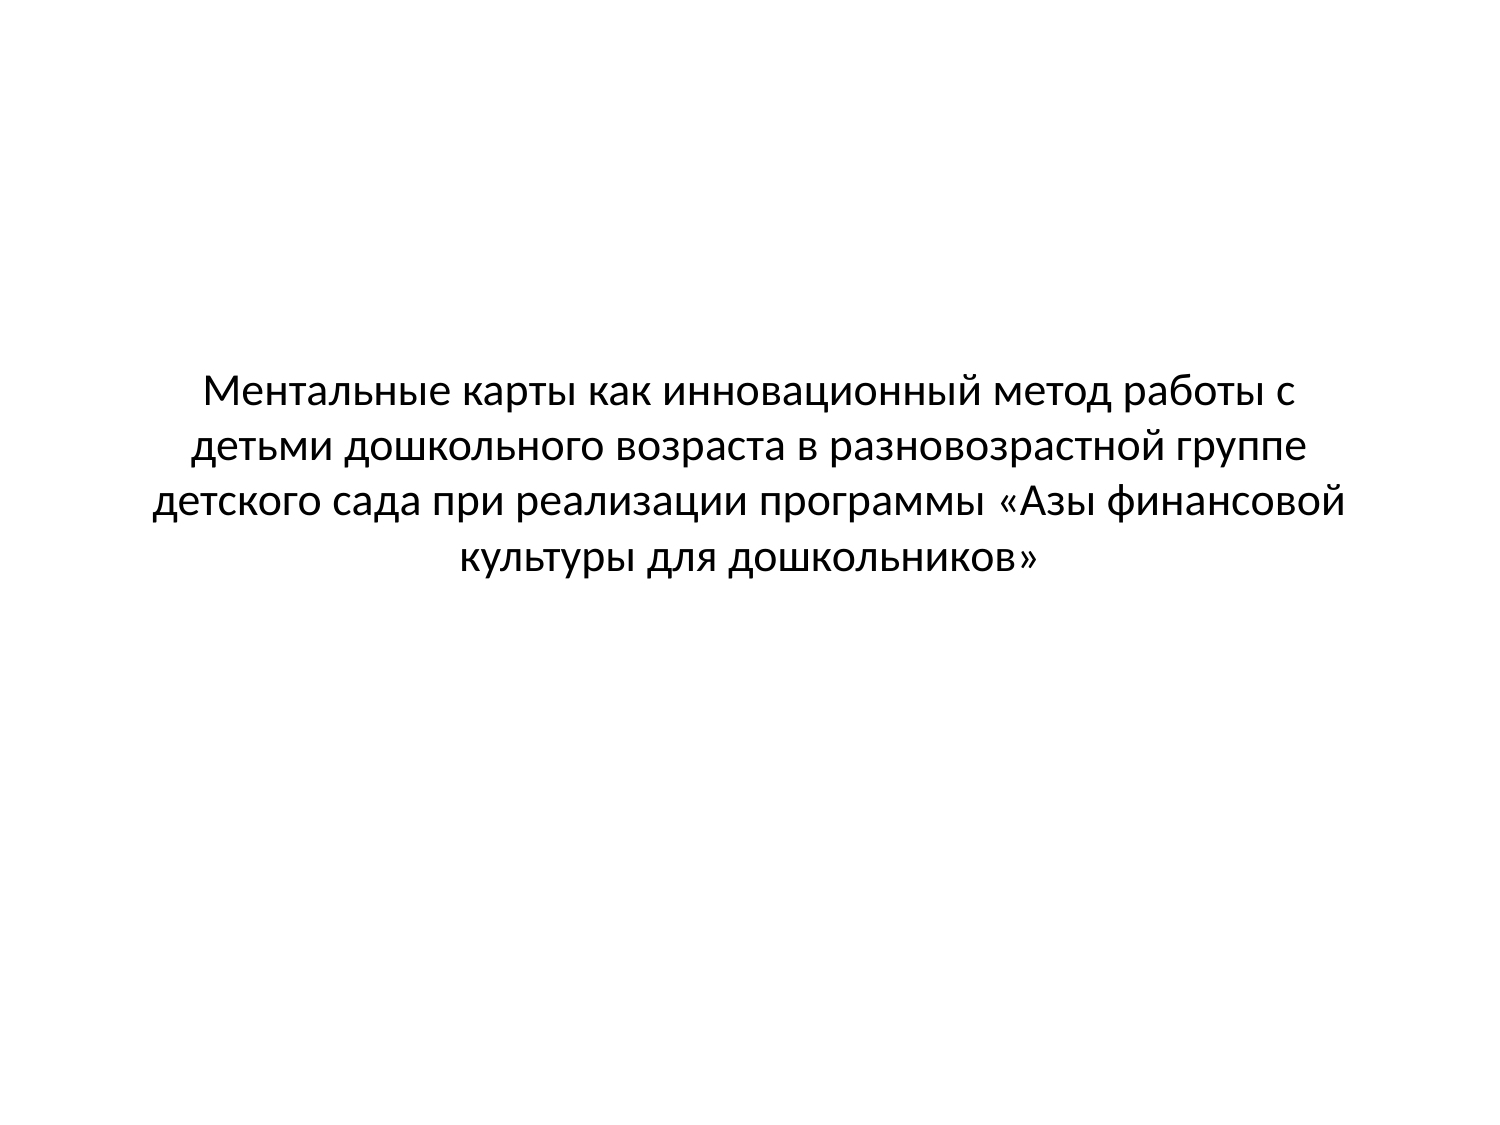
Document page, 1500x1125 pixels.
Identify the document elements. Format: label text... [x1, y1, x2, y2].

title Ментальные карты как инновационный метод работы с детьми дошкольного возраста в разновозрастной группе детского сада при реализации программы «Азы финансовой культуры для дошкольников» [112, 349, 1388, 591]
